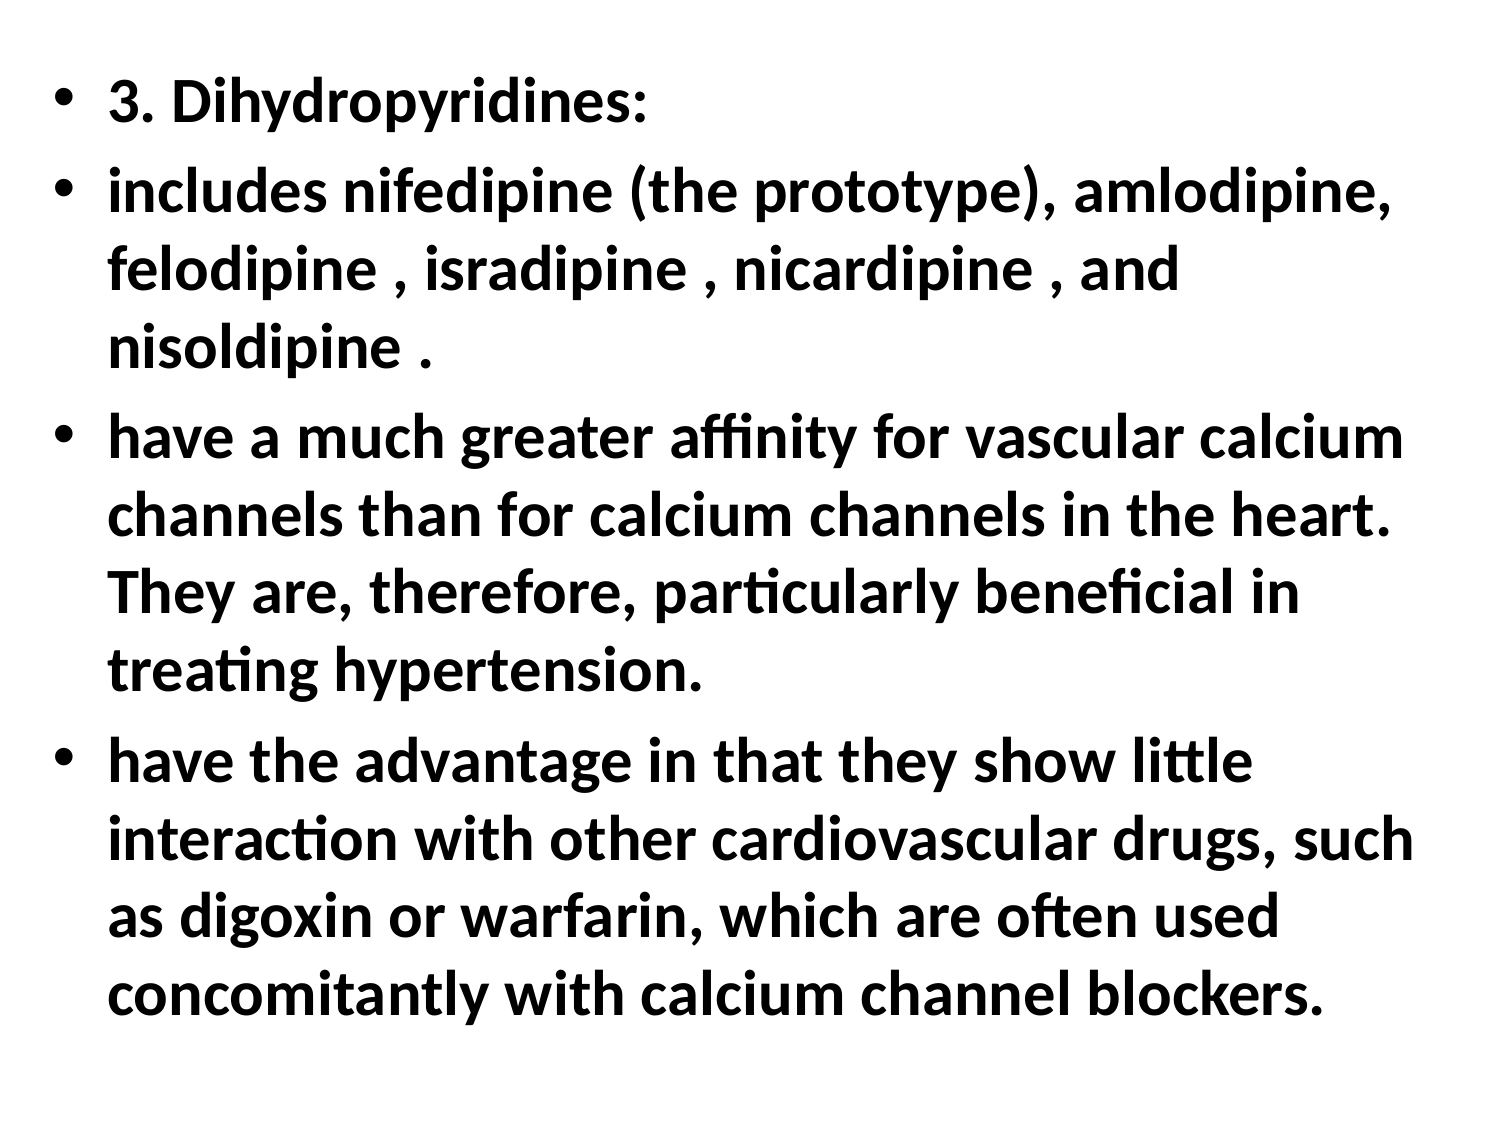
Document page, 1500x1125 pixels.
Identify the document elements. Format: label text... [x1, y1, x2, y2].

list 3. Dihydropyridines: includes nifedipine (the prototype), amlodipine, felodipine , isradipine , nicardipine , and nisoldipine . have a much greater affinity for vascular calcium channels than for calcium channels in the heart. They are, therefore, particularly beneficial in treating hypertension. have the advantage in that they show little interaction with other cardiovascular drugs, such as digoxin or warfarin, which are often used concomitantly with calcium channel blockers. [37, 50, 1463, 1100]
